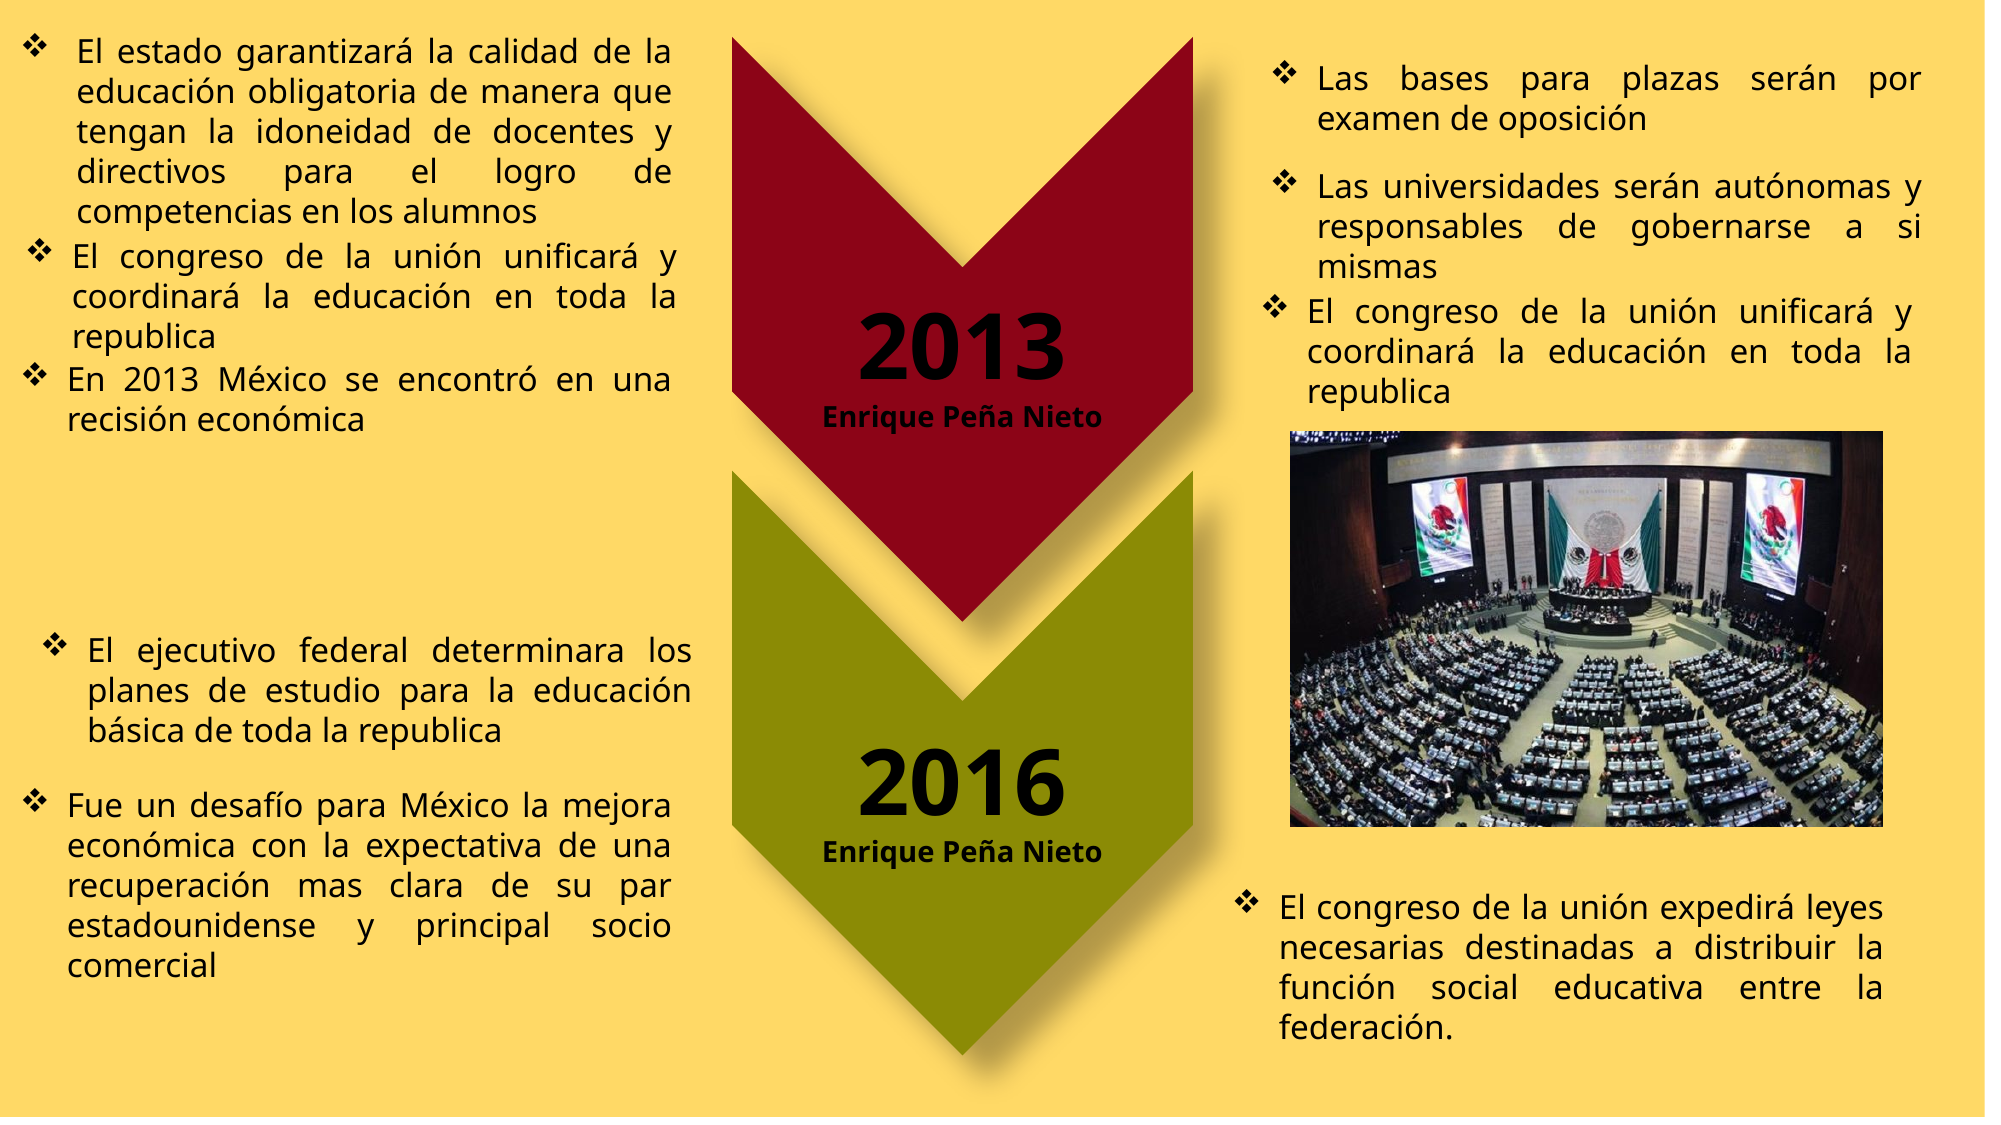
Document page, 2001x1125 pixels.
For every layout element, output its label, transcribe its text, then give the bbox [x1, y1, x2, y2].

text_box [782, 877, 1143, 1057]
text_box El ejecutivo federal determinara los planes de estudio para la educación básica de toda la republica [25, 621, 708, 757]
text_box El congreso de la unión unificará y coordinará la educación en toda la republica [10, 227, 693, 363]
text_box Las bases para plazas serán por examen de oposición [1255, 49, 1938, 145]
text_box El congreso de la unión unificará y coordinará la educación en toda la republica [1245, 282, 1928, 418]
text_box Las universidades serán autónomas y responsables de gobernarse a si mismas [1255, 158, 1938, 293]
text_box 2016 Enrique Peña Nieto [780, 716, 1145, 877]
picture [1290, 431, 1883, 827]
text_box [731, 468, 1194, 875]
text_box En 2013 México se encontró en una recisión económica [5, 351, 688, 446]
text_box [731, 34, 1194, 624]
text_box 2013 Enrique Peña Nieto [780, 280, 1145, 441]
text_box El estado garantizará la calidad de la educación obligatoria de manera que tengan la idoneidad de docentes y directivos para el logro de competencias en los alumnos [5, 22, 688, 238]
text_box El congreso de la unión expedirá leyes necesarias destinadas a distribuir la función social educativa entre la federación. [1217, 878, 1900, 1054]
text_box Fue un desafío para México la mejora económica con la expectativa de una recuperación mas clara de su par estadounidense y principal socio comercial [5, 776, 688, 992]
text_box [0, 0, 1985, 1117]
